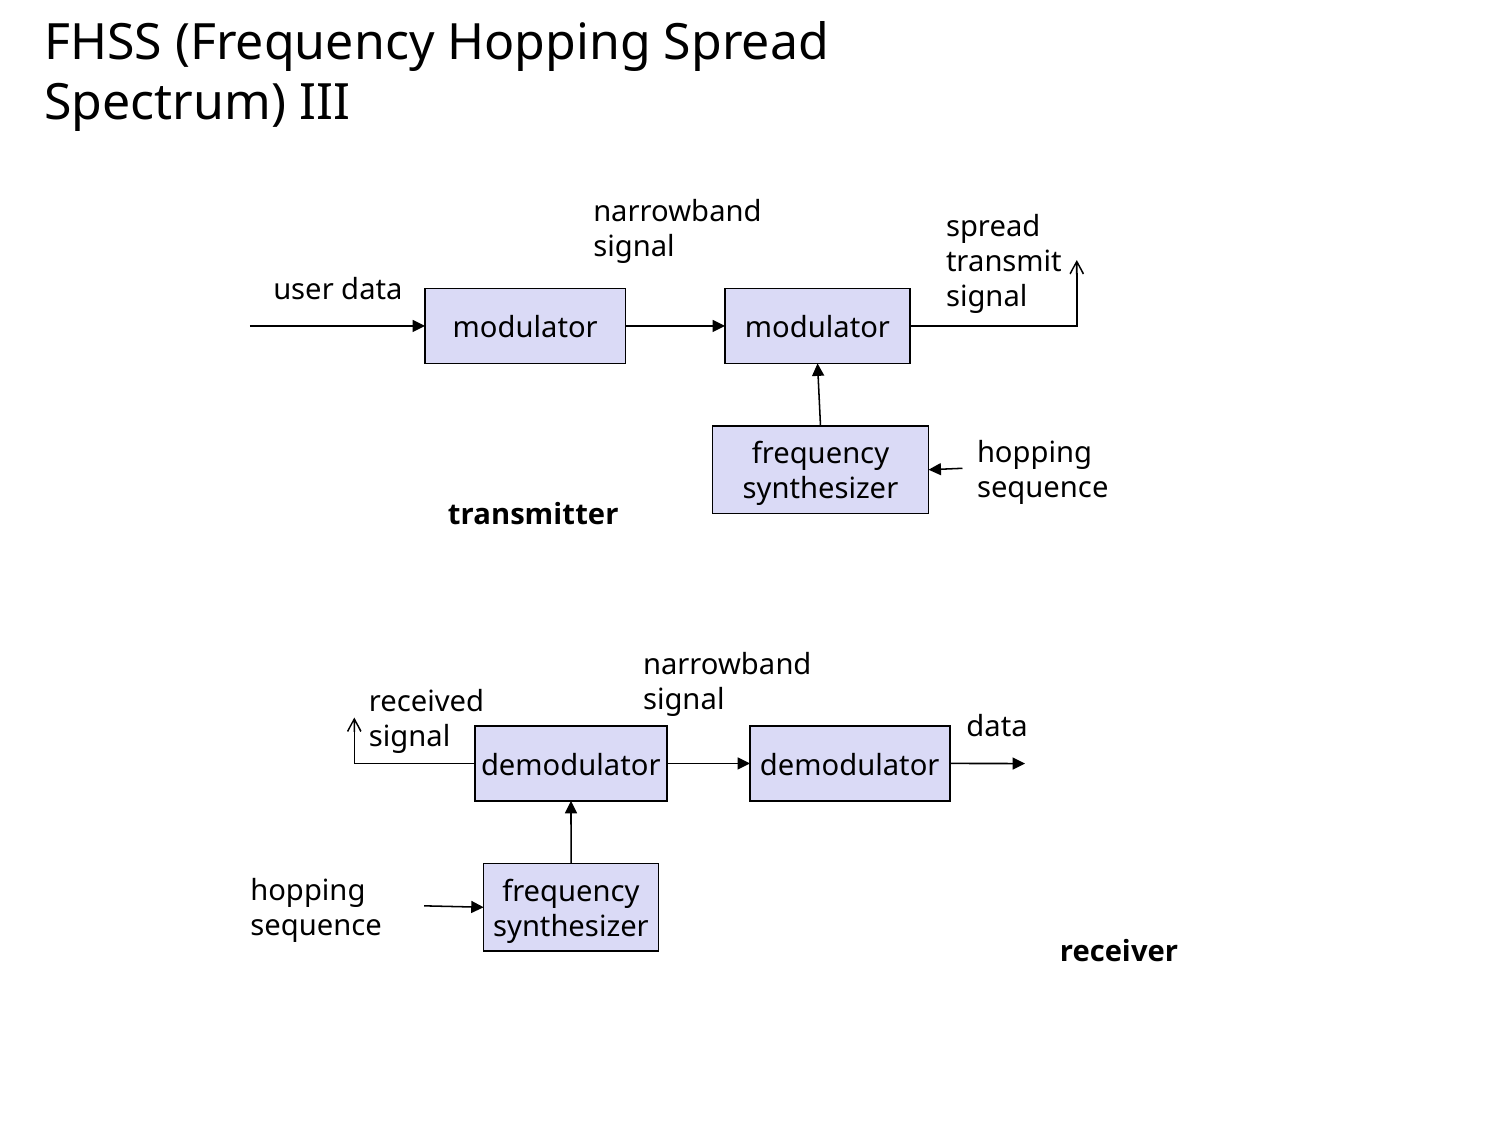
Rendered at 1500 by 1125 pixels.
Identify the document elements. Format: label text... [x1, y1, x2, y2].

text_box hopping sequence [962, 425, 1211, 511]
text_box narrowband signal [578, 184, 777, 270]
text_box receiver [1044, 925, 1194, 975]
text_box modulator [725, 288, 911, 364]
text_box user data [258, 262, 418, 313]
text_box data [951, 700, 1043, 750]
title FHSS (Frequency Hopping Spread Spectrum) III [29, 0, 1022, 138]
text_box transmitter [433, 487, 634, 538]
text_box demodulator [474, 725, 668, 801]
text_box received signal [354, 675, 500, 725]
text_box demodulator [750, 725, 950, 801]
text_box frequency synthesizer [712, 425, 929, 514]
text_box frequency synthesizer [483, 863, 659, 951]
text_box narrowband signal [628, 637, 827, 723]
text_box modulator [425, 288, 626, 364]
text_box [349, 717, 476, 764]
text_box spread transmit signal [931, 200, 1077, 258]
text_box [817, 363, 821, 427]
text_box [909, 259, 1081, 327]
text_box hopping sequence [235, 863, 425, 949]
